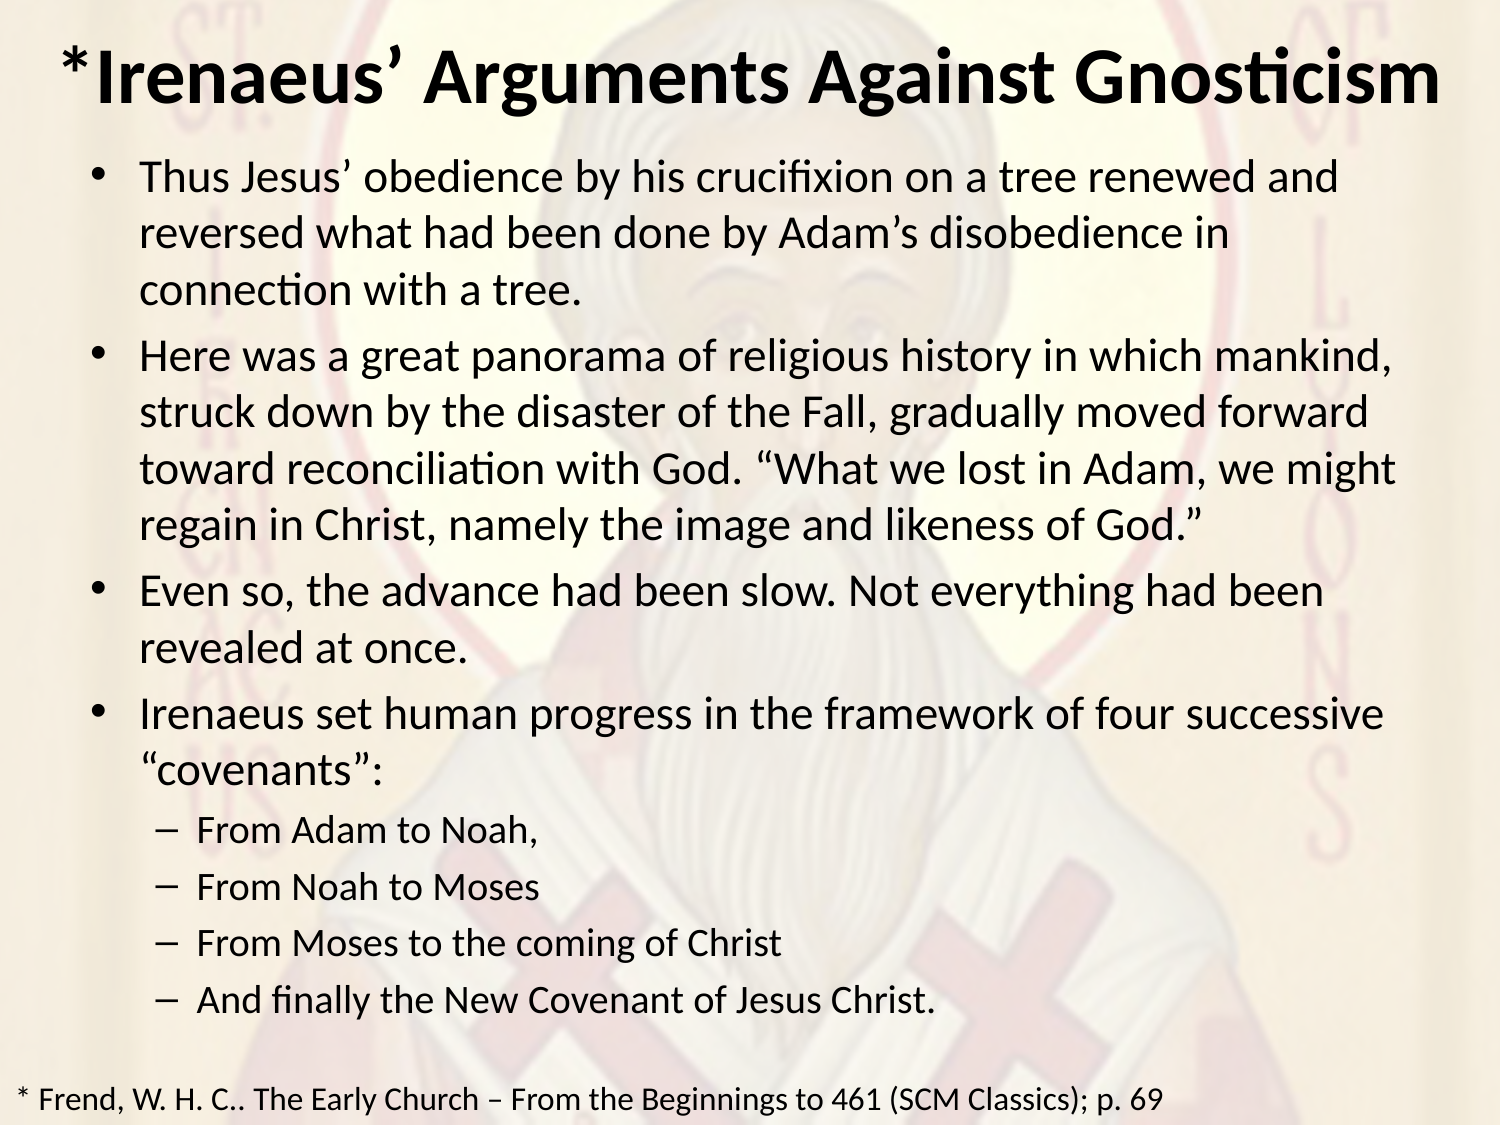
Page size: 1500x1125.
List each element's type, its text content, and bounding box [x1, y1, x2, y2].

title *Irenaeus’ Arguments Against Gnosticism [0, 4, 1500, 138]
list Thus Jesus’ obedience by his crucifixion on a tree renewed and reversed what had been done by Adam’s disobedience in connection with a tree. Here was a great panorama of religious history in which mankind, struck down by the disaster of the Fall, gradually moved forward toward reconciliation with God. “What we lost in Adam, we might regain in Christ, namely the image and likeness of God.” Even so, the advance had been slow. Not everything had been revealed at once. Irenaeus set human progress in the framework of four successive “covenants”: From Adam to Noah, From Noah to Moses From Moses to the coming of Christ And finally the New Covenant of Jesus Christ. [75, 137, 1425, 1038]
text_box * Frend, W. H. C.. The Early Church – From the Beginnings to 461 (SCM Classics); p. 69 [0, 1069, 1500, 1125]
